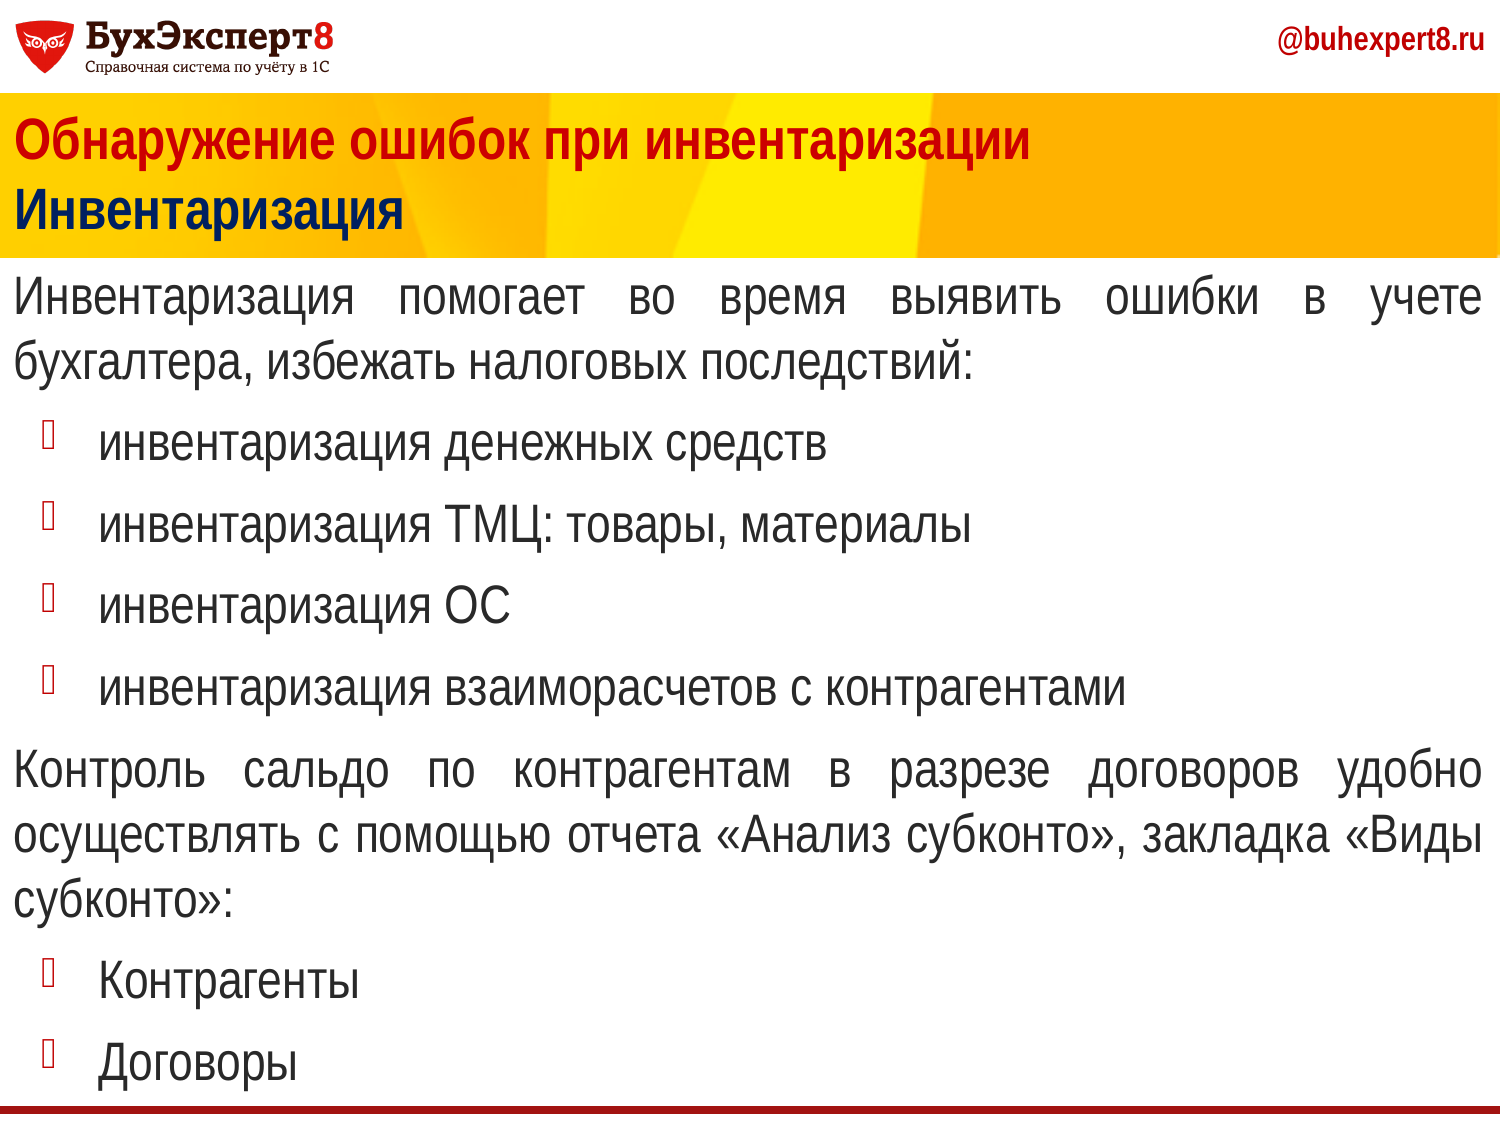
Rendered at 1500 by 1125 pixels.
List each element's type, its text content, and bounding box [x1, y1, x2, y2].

list Инвентаризация помогает во время выявить ошибки в учете бухгалтера, избежать налоговых последствий: инвентаризация денежных средств инвентаризация ТМЦ: товары, материалы инвентаризация ОС инвентаризация взаиморасчетов с контрагентами Контроль сальдо по контрагентам в разрезе договоров удобно осуществлять с помощью отчета «Анализ субконто», закладка «Виды субконто»: Контрагенты Договоры [0, 252, 1500, 1097]
text_box Обнаружение ошибок при инвентаризации Инвентаризация [0, 93, 1500, 252]
picture [7, 11, 340, 82]
picture [0, 1101, 1500, 1119]
